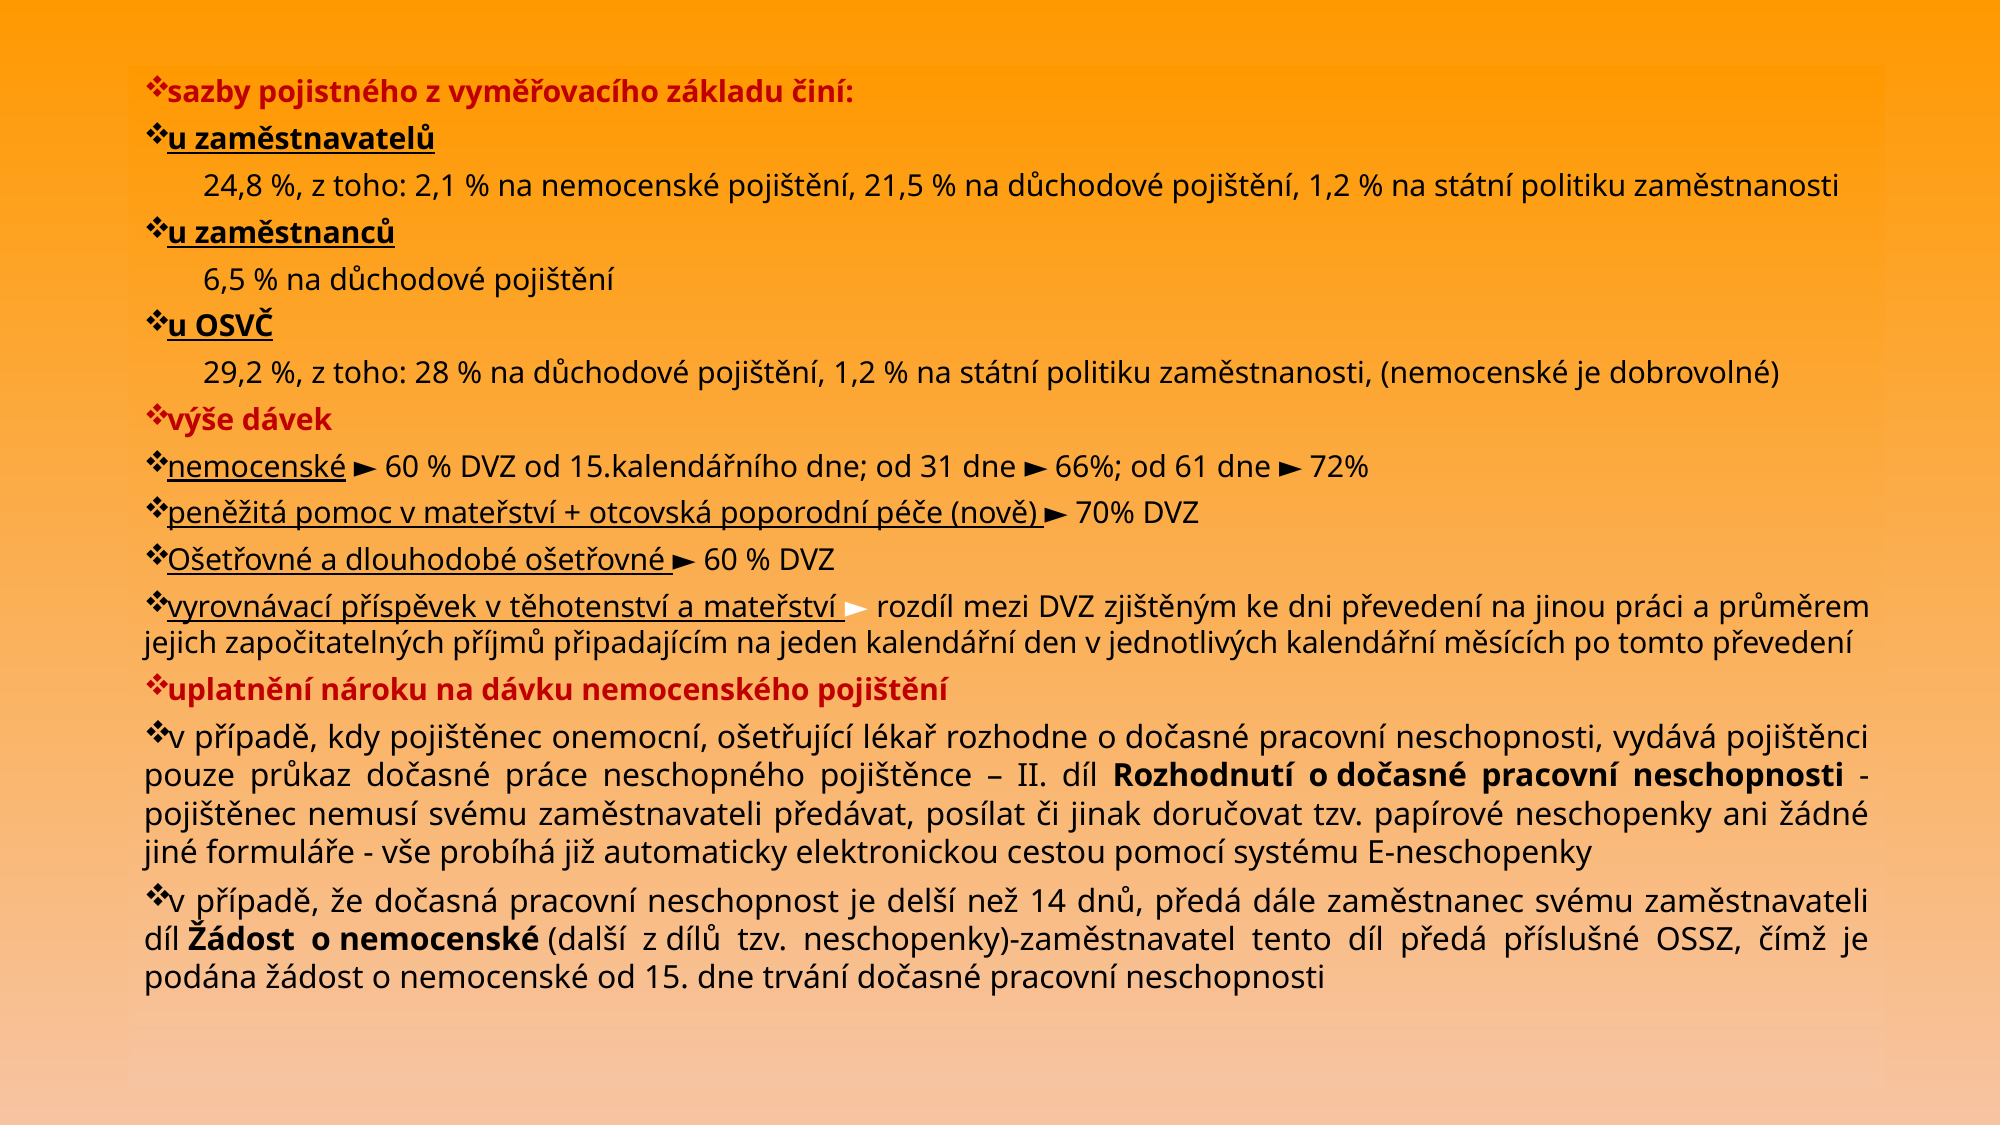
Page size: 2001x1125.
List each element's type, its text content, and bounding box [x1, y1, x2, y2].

subtitle sazby pojistného z vyměřovacího základu činí: u zaměstnavatelů 24,8 %, z toho: 2,1 % na nemocenské pojištění, 21,5 % na důchodové pojištění, 1,2 % na státní politiku zaměstnanosti u zaměstnanců 6,5 % na důchodové pojištění u OSVČ 29,2 %, z toho: 28 % na důchodové pojištění, 1,2 % na státní politiku zaměstnanosti, (nemocenské je dobrovolné) výše dávek nemocenské ► 60 % DVZ od 15.kalendářního dne; od 31 dne ► 66%; od 61 dne ► 72% peněžitá pomoc v mateřství + otcovská poporodní péče (nově) ► 70% DVZ Ošetřovné a dlouhodobé ošetřovné ► 60 % DVZ vyrovnávací příspěvek v těhotenství a mateřství ► rozdíl mezi DVZ zjištěným ke dni převedení na jinou práci a průměrem jejich započitatelných příjmů připadajícím na jeden kalendářní den v jednotlivých kalendářní měsících po tomto převedení uplatnění nároku na dávku nemocenského pojištění v případě, kdy pojištěnec onemocní, ošetřující lékař rozhodne o dočasné pracovní neschopnosti, vydává pojištěnci pouze průkaz dočasné práce neschopného pojištěnce – II. díl Rozhodnutí o dočasné pracovní neschopnosti - pojištěnec nemusí svému zaměstnavateli předávat, posílat či jinak doručovat tzv. papírové neschopenky ani žádné jiné formuláře - vše probíhá již automaticky elektronickou cestou pomocí systému E-neschopenky v případě, že dočasná pracovní neschopnost je delší než 14 dnů, předá dále zaměstnanec svému zaměstnavateli díl Žádost o nemocenské (další z dílů tzv. neschopenky)-zaměstnavatel tento díl předá příslušné OSSZ, čímž je podána žádost o nemocenské od 15. dne trvání dočasné pracovní neschopnosti [128, 65, 1885, 1090]
